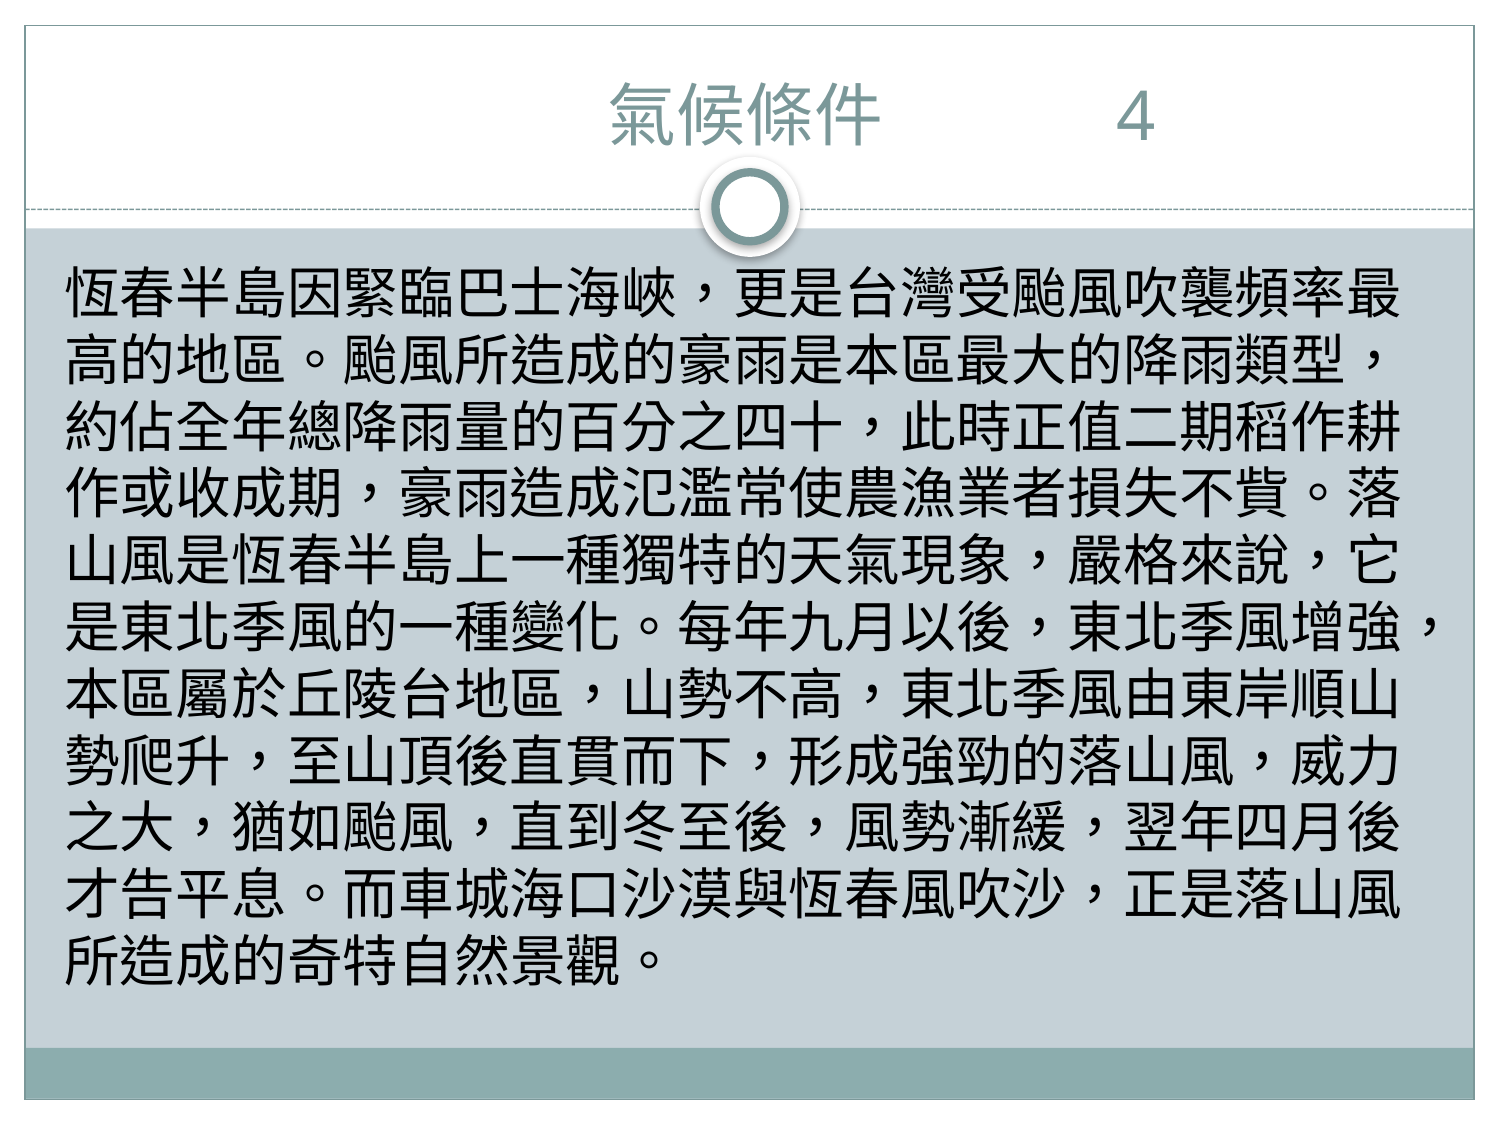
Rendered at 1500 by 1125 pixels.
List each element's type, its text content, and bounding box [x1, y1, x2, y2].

title 氣候條件 4 [49, 37, 1450, 162]
list 恆春半島因緊臨巴士海峽，更是台灣受颱風吹襲頻率最高的地區。颱風所造成的豪雨是本區最大的降雨類型，約佔全年總降雨量的百分之四十，此時正值二期稻作耕作或收成期，豪雨造成氾濫常使農漁業者損失不貲。落山風是恆春半島上一種獨特的天氣現象，嚴格來說，它是東北季風的一種變化。每年九月以後，東北季風增強，本區屬於丘陵台地區，山勢不高，東北季風由東岸順山勢爬升，至山頂後直貫而下，形成強勁的落山風，威力之大，猶如颱風，直到冬至後，風勢漸緩，翌年四月後才告平息。而車城海口沙漠與恆春風吹沙，正是落山風所造成的奇特自然景觀。 [49, 250, 1445, 1001]
